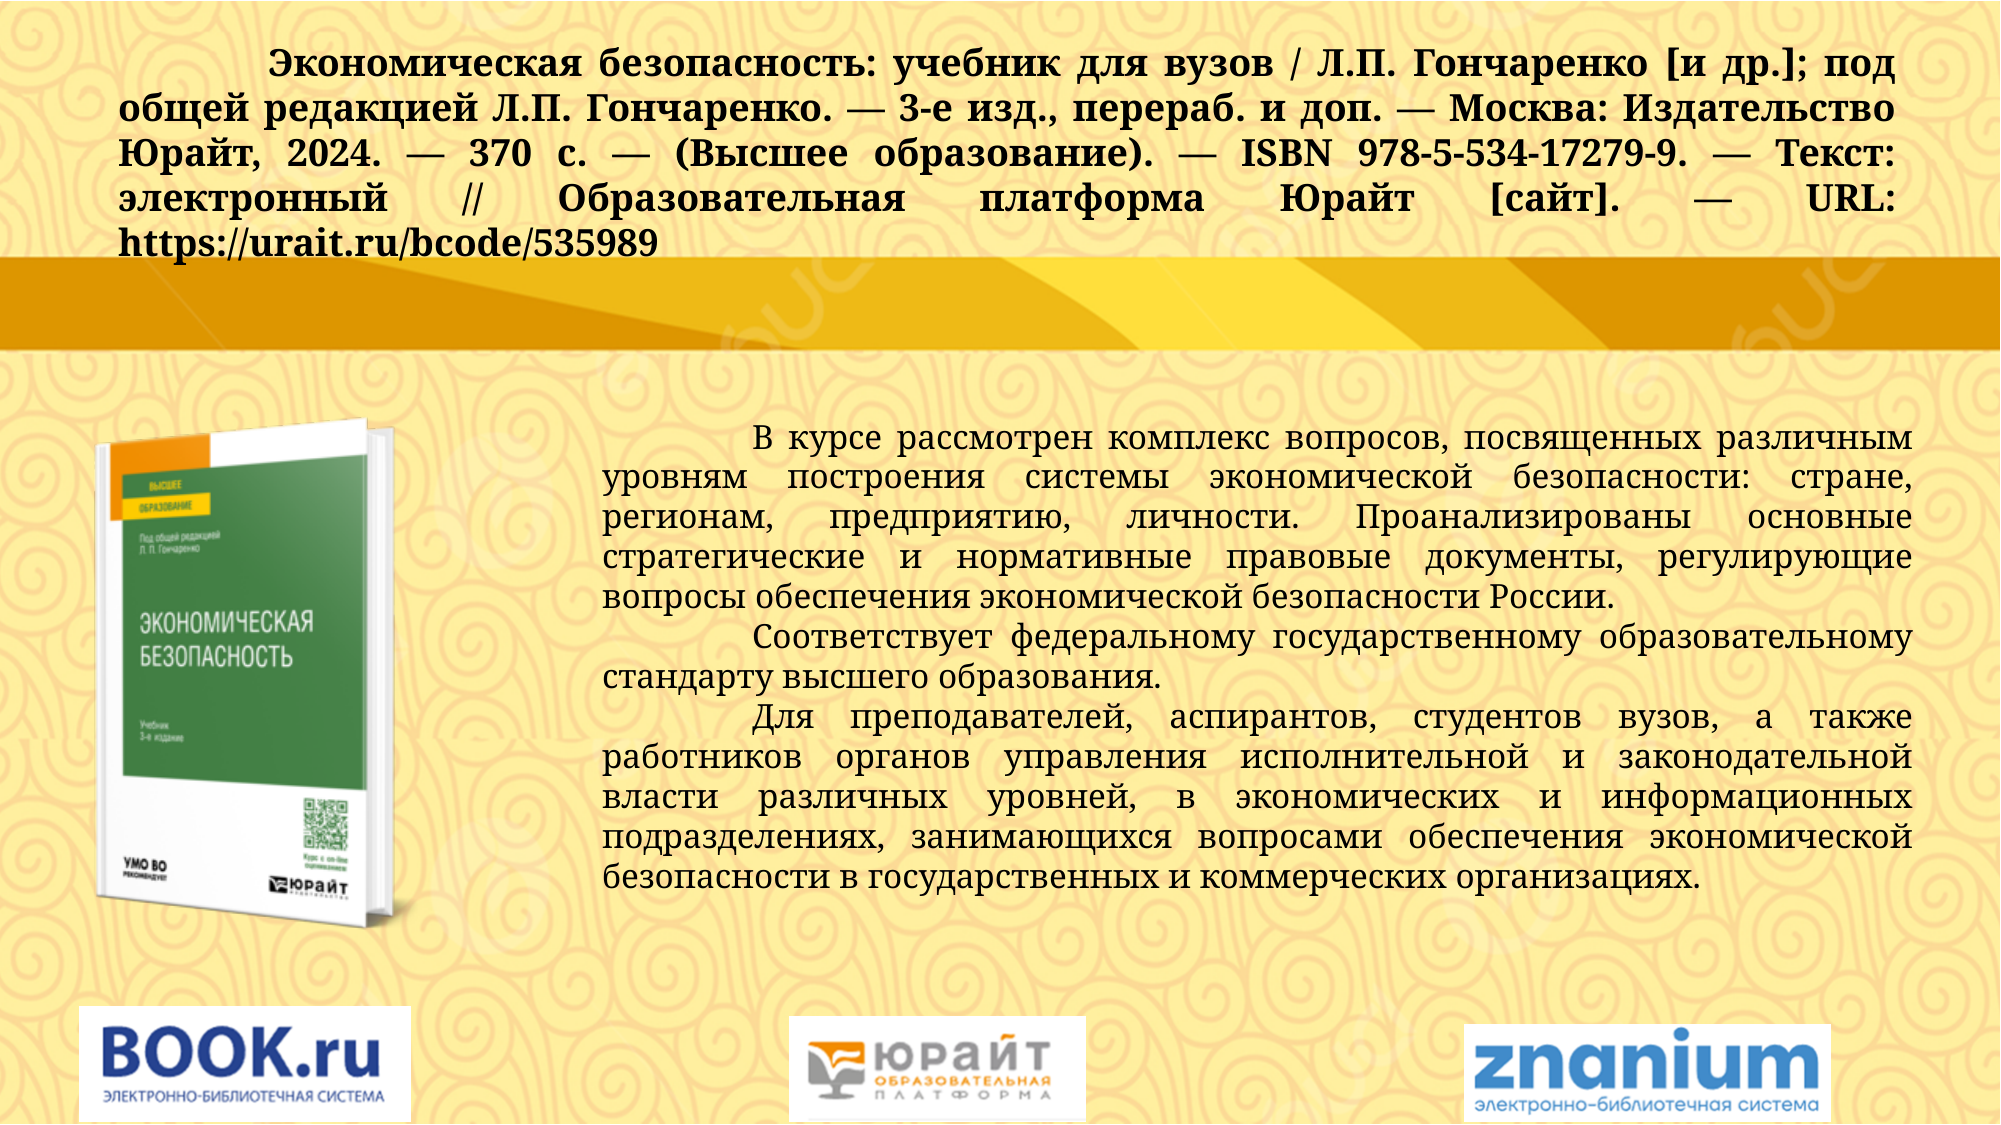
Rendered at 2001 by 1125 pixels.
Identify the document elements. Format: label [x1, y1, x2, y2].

list [789, 1016, 1086, 1122]
picture [0, 1, 2000, 1124]
